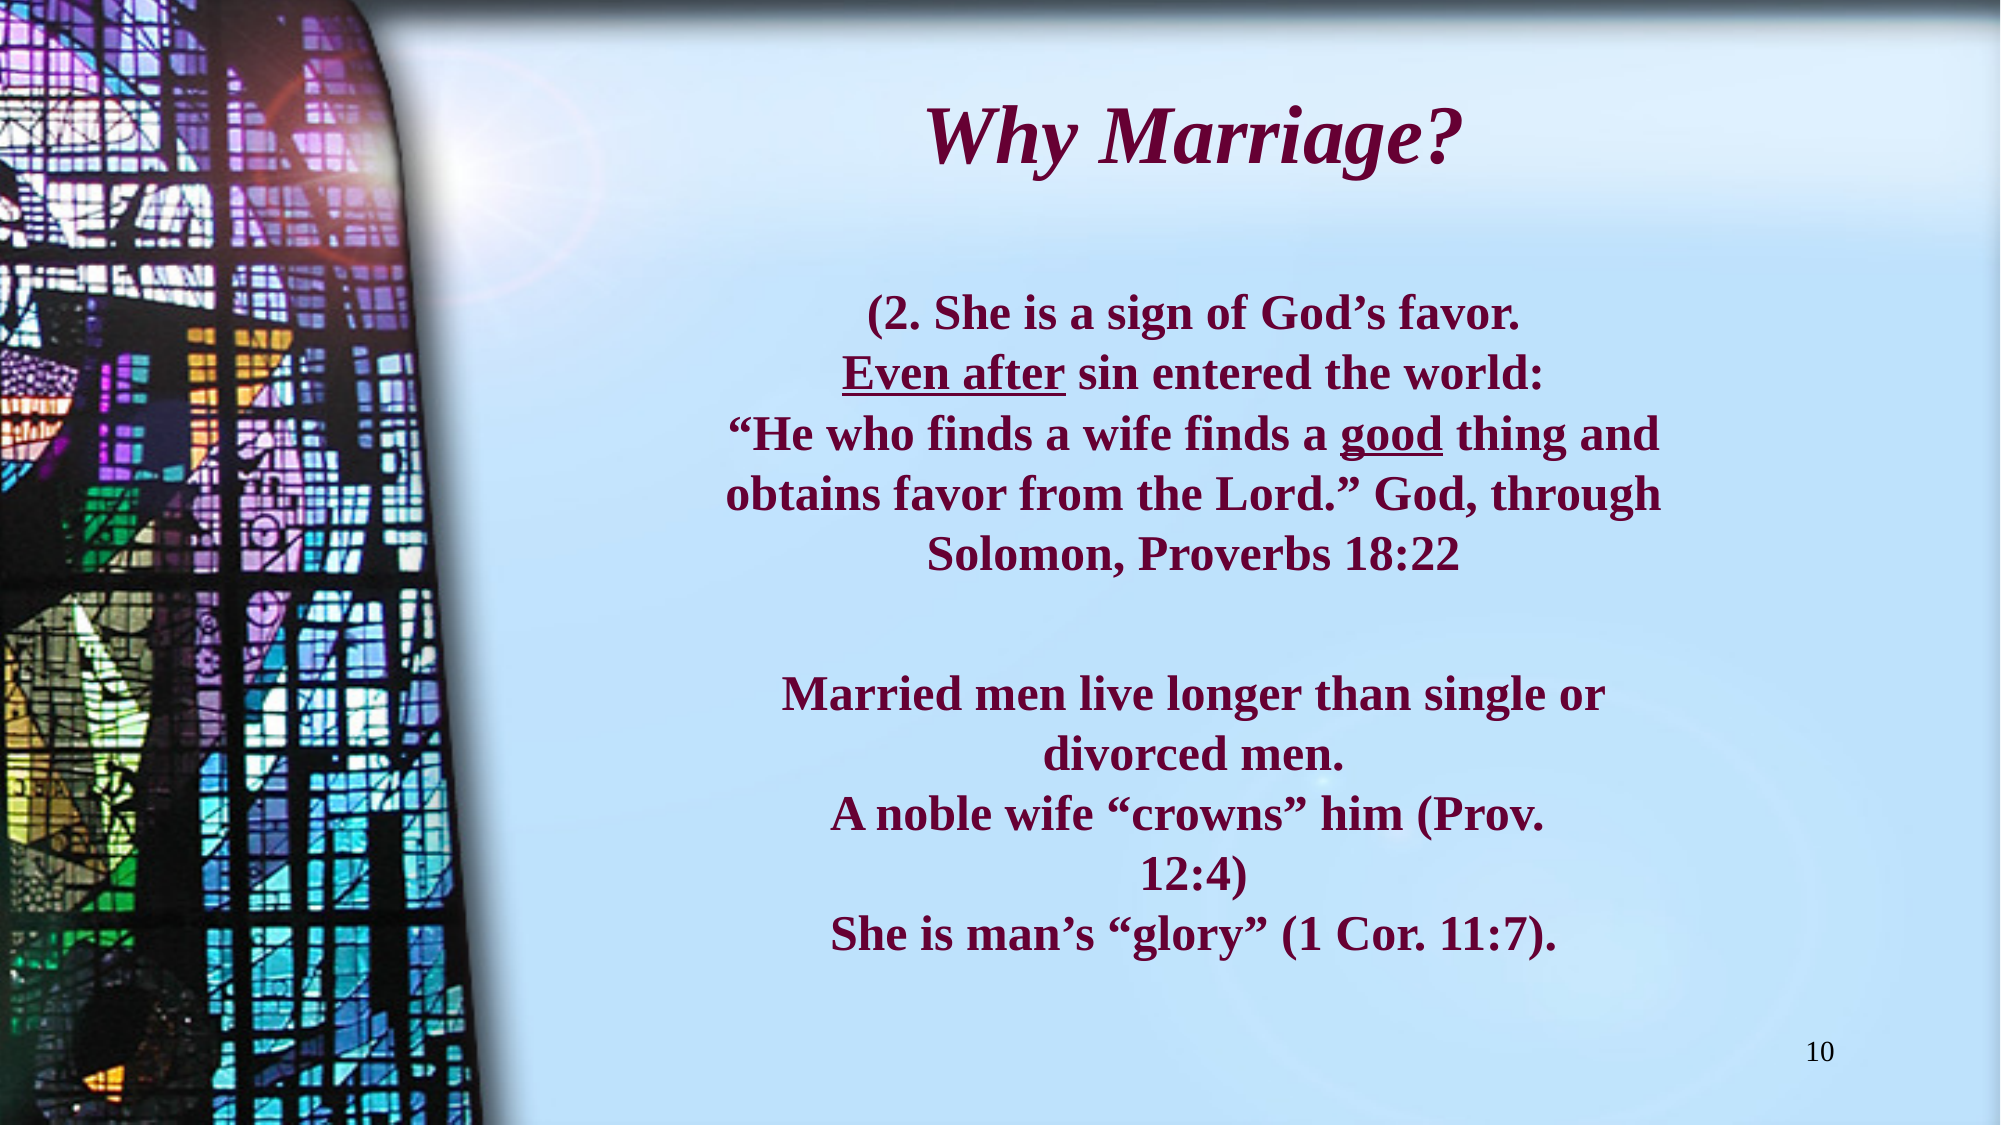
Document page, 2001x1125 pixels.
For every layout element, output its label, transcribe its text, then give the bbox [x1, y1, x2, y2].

slide_number 10 [1433, 1025, 1850, 1100]
title Why Marriage? (2. She is a sign of God’s favor. Even after sin entered the world: “He who finds a wife finds a good thing and obtains favor from the Lord.” God, through Solomon, Proverbs 18:22 Married men live longer than single or divorced men. A noble wife “crowns” him (Prov. 12:4) She is man’s “glory” (1 Cor. 11:7). [675, 37, 1713, 1063]
picture [0, 0, 2001, 1125]
